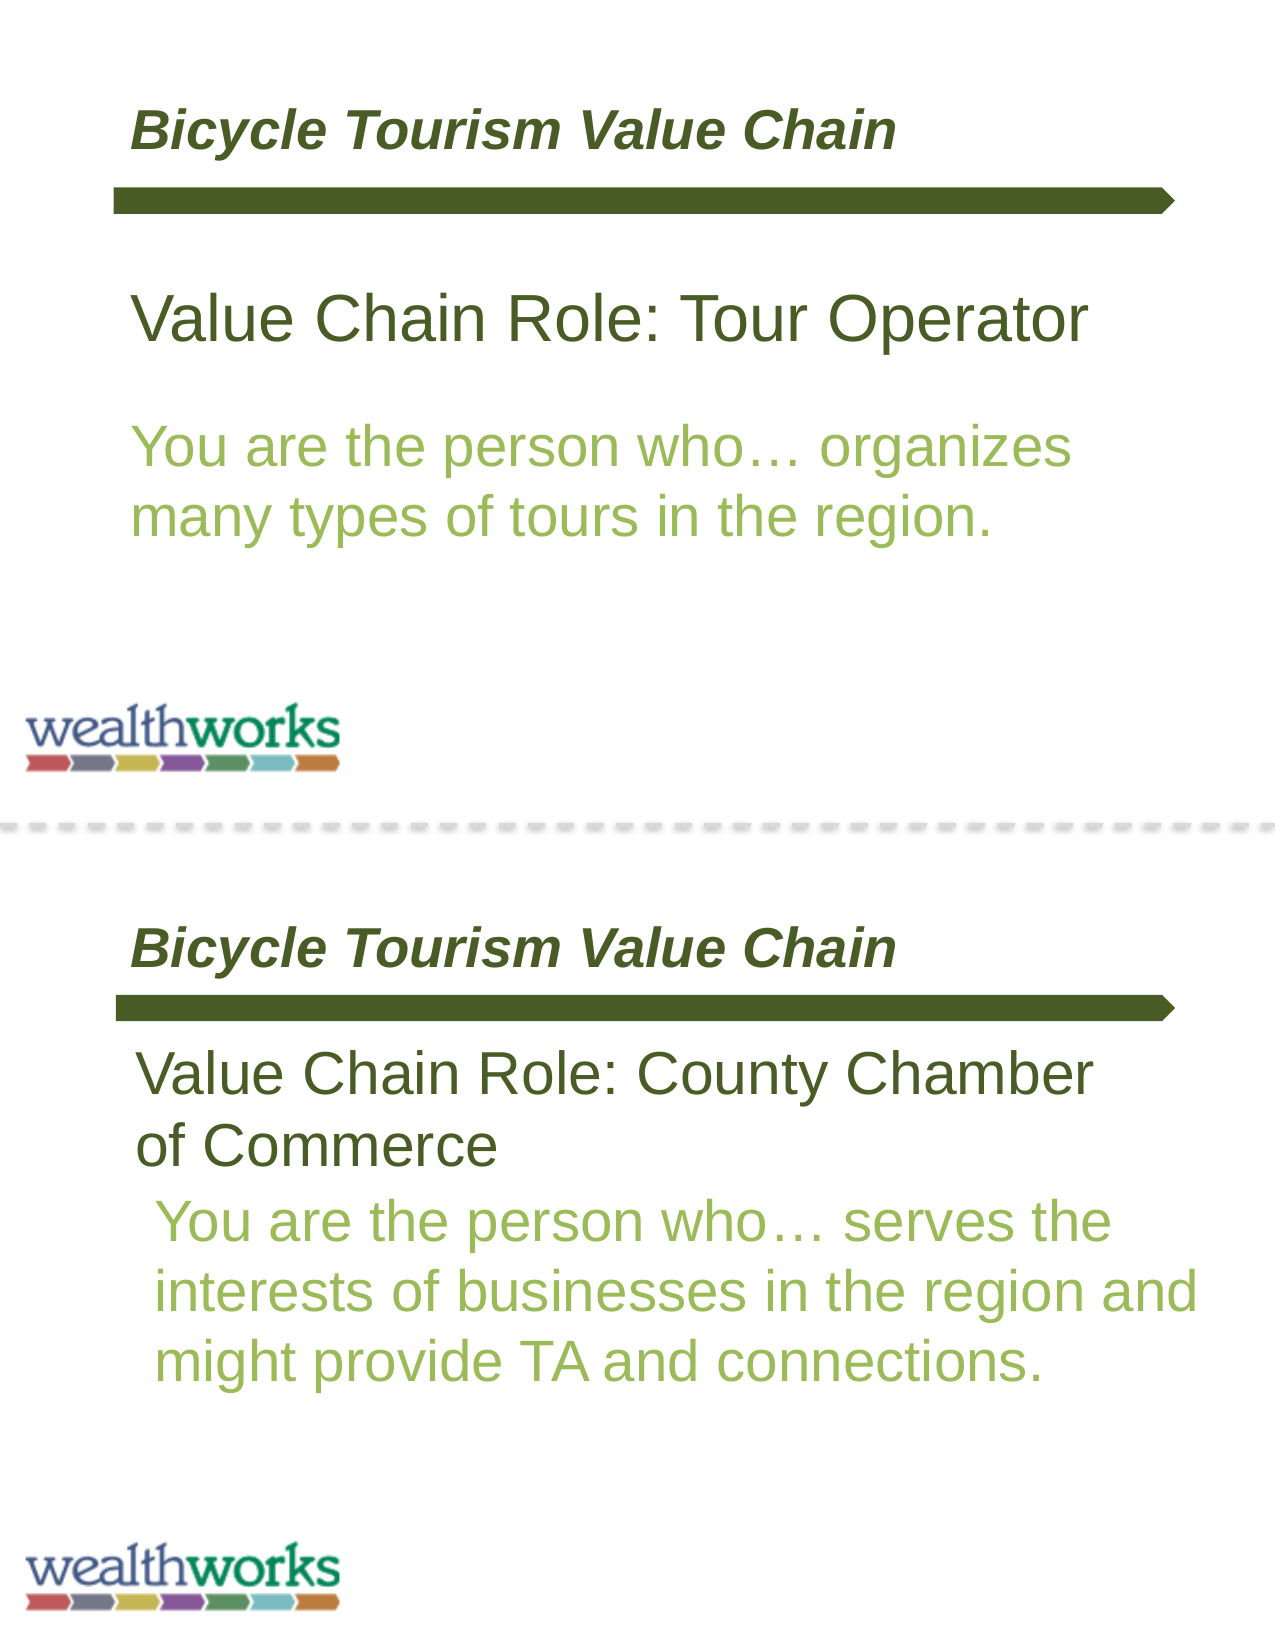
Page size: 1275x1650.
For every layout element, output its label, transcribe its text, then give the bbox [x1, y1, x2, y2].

text_box [113, 997, 1178, 1024]
text_box Value Chain Role: County Chamber of Commerce [118, 1024, 1163, 1188]
text_box [111, 185, 1178, 216]
text_box You are the person who… organizes many types of tours in the region. [113, 399, 1163, 700]
text_box You are the person who… serves the interests of businesses in the region and might provide TA and connections. [137, 1175, 1225, 1525]
text_box Bicycle Tourism Value Chain [113, 893, 1275, 997]
text_box Bicycle Tourism Value Chain [113, 75, 1275, 179]
picture [0, 1526, 369, 1646]
title Value Chain Role: Tour Operator [113, 216, 1163, 399]
picture [0, 687, 369, 807]
